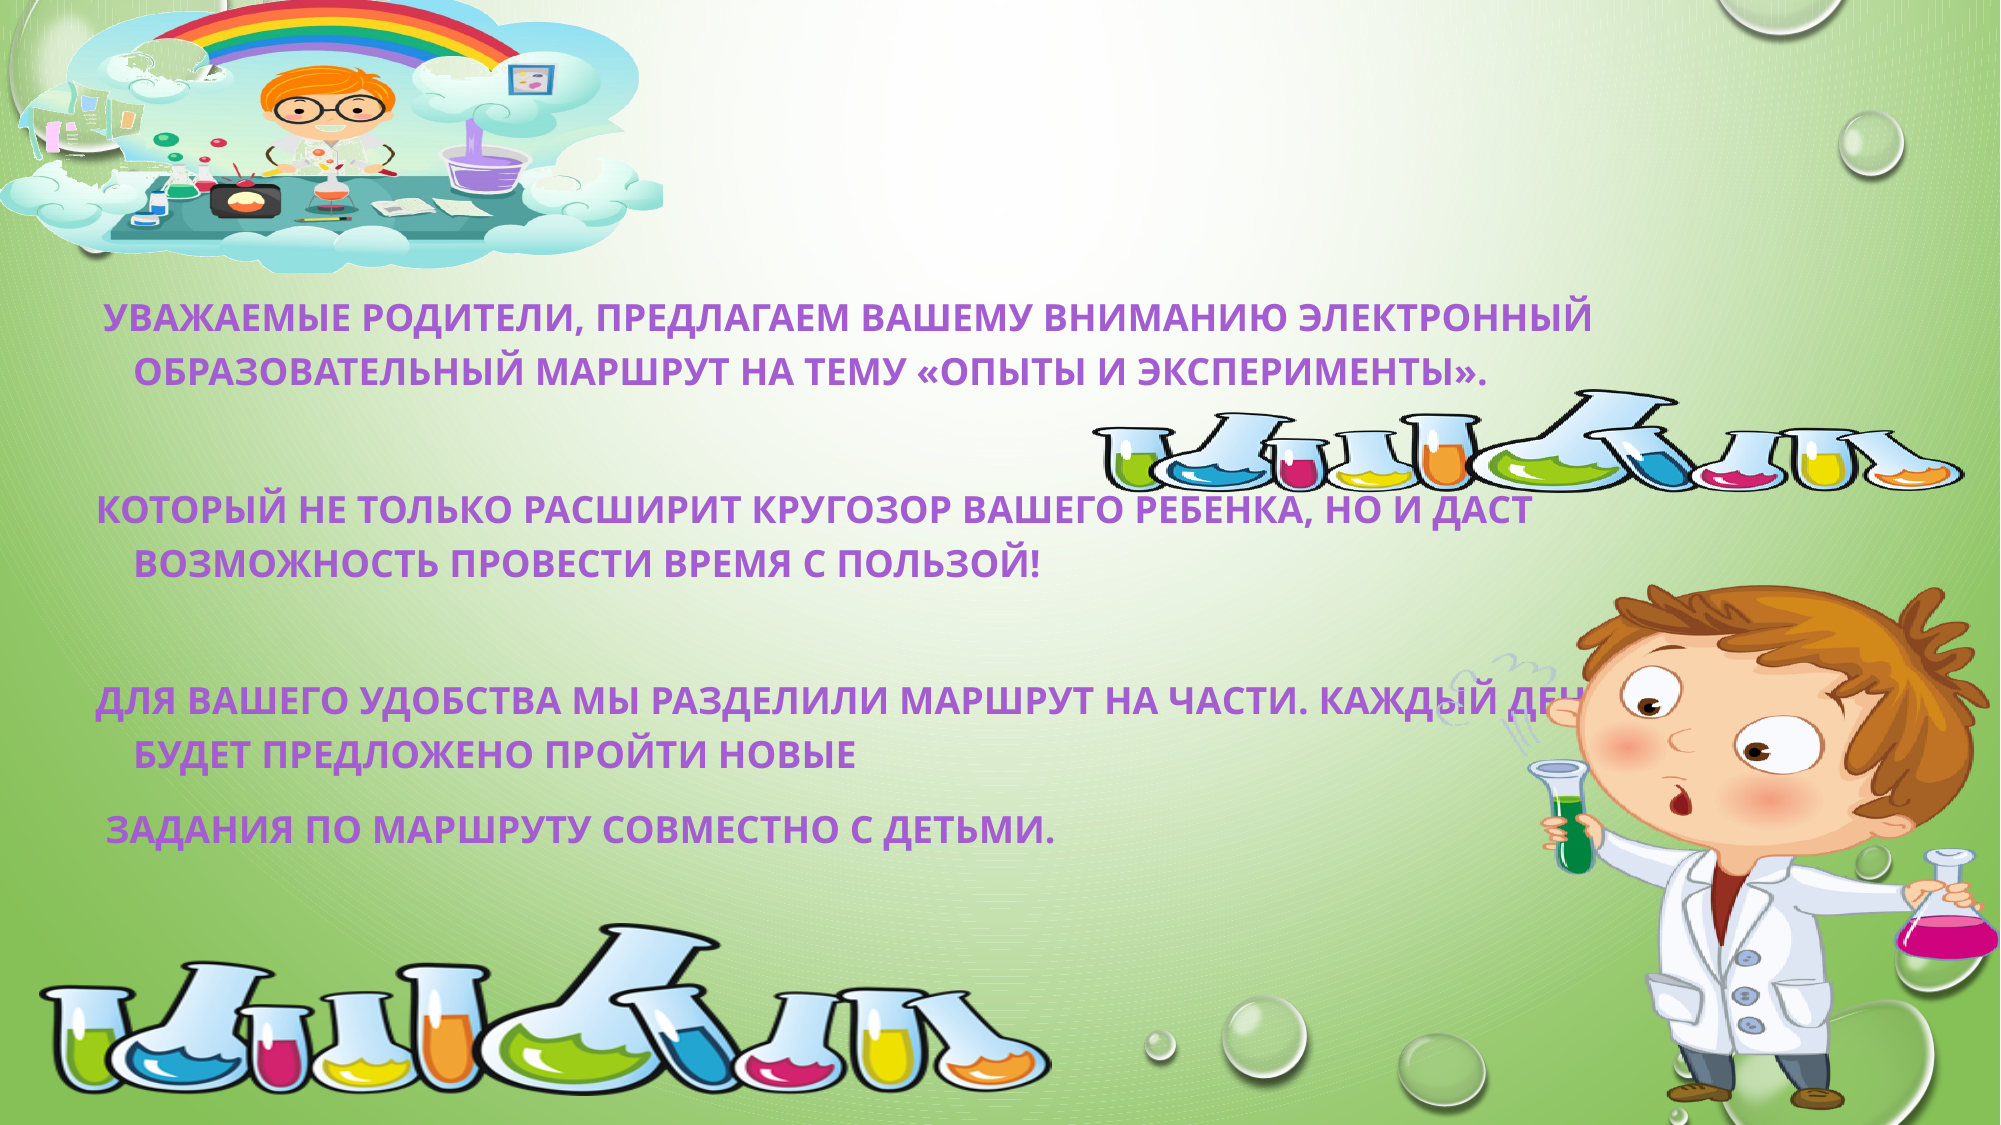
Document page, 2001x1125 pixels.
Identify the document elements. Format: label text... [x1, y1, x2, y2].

list Уважаемые родители, предлагаем вашему вниманию электронный образовательный маршрут на тему «Опыты и эксперименты». Который не только расширит кругозор Вашего ребенка, но и даст возможность провести время с пользой! Для вашего удобства мы разделили маршрут на части. Каждый день вам будет предложено пройти новые задания по маршруту совместно с детьми. [80, 214, 1745, 708]
picture [0, 0, 2000, 1125]
